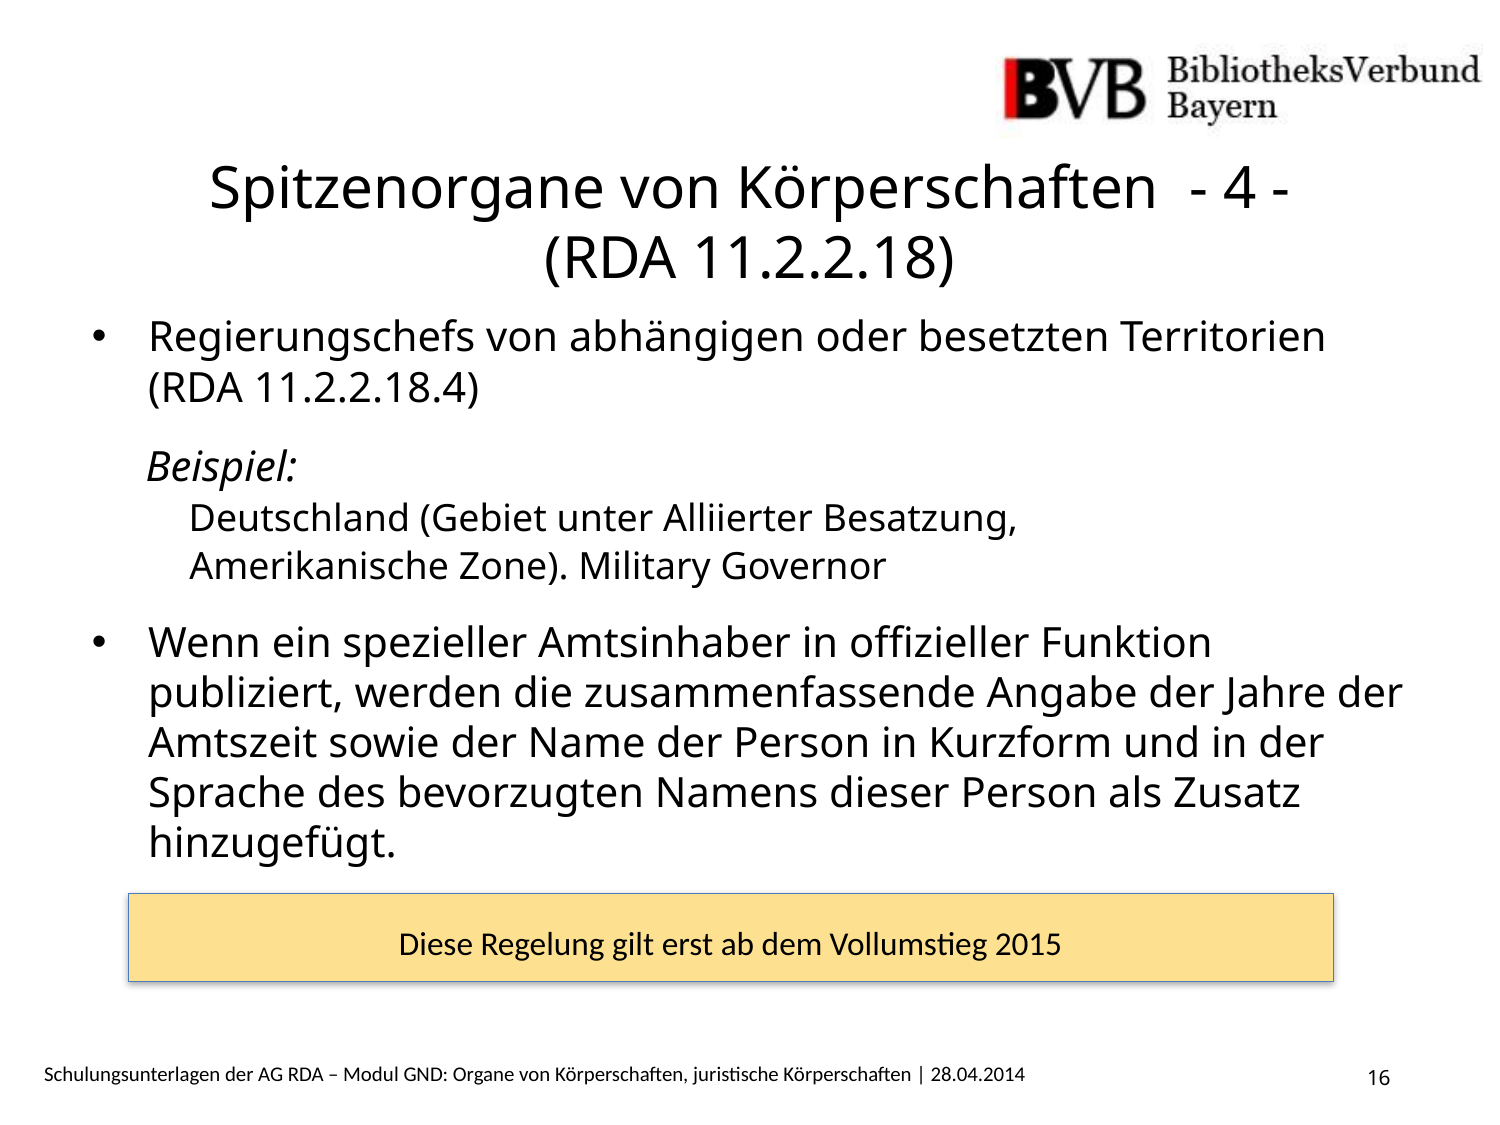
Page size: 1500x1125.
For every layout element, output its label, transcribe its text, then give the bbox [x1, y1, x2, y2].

picture [995, 30, 1483, 138]
text_box Diese Regelung gilt erst ab dem Vollumstieg 2015 [128, 893, 1334, 982]
list Regierungschefs von abhängigen oder besetzten Territorien (RDA 11.2.2.18.4) Beispiel: Deutschland (Gebiet unter Alliierter Besatzung, Amerikanische Zone). Military Governor Wenn ein spezieller Amtsinhaber in offizieller Funktion publiziert, werden die zusammenfassende Angabe der Jahre der Amtszeit sowie der Name der Person in Kurzform und in der Sprache des bevorzugten Namens dieser Person als Zusatz hinzugefügt. [76, 302, 1424, 1035]
title Spitzenorgane von Körperschaften - 4 - (RDA 11.2.2.18) [75, 126, 1425, 315]
